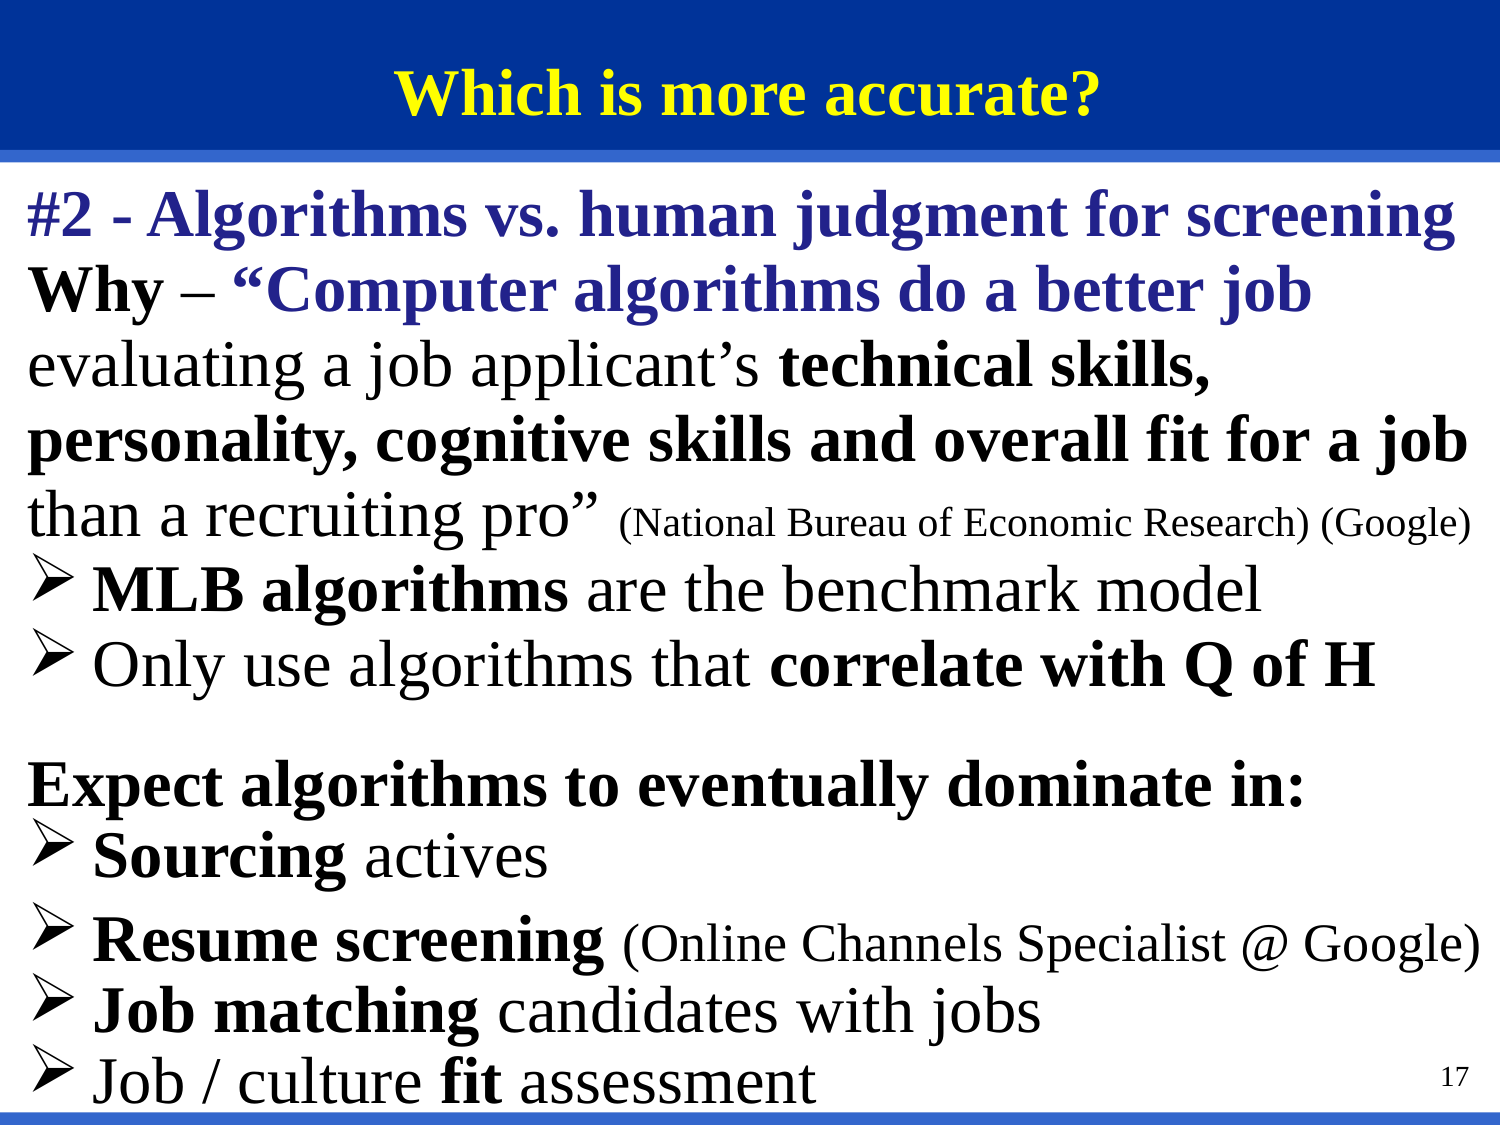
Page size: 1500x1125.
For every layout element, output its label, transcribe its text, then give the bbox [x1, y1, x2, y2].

list #2 - Algorithms vs. human judgment for screening Why – “Computer algorithms do a better job evaluating a job applicant’s technical skills, personality, cognitive skills and overall fit for a job than a recruiting pro” (National Bureau of Economic Research) (Google) MLB algorithms are the benchmark model Only use algorithms that correlate with Q of H Expect algorithms to eventually dominate in: Sourcing actives Resume screening (Online Channels Specialist @ Google) Job matching candidates with jobs Job / culture fit assessment [12, 162, 1500, 1125]
title Which is more accurate? [0, 62, 1499, 129]
